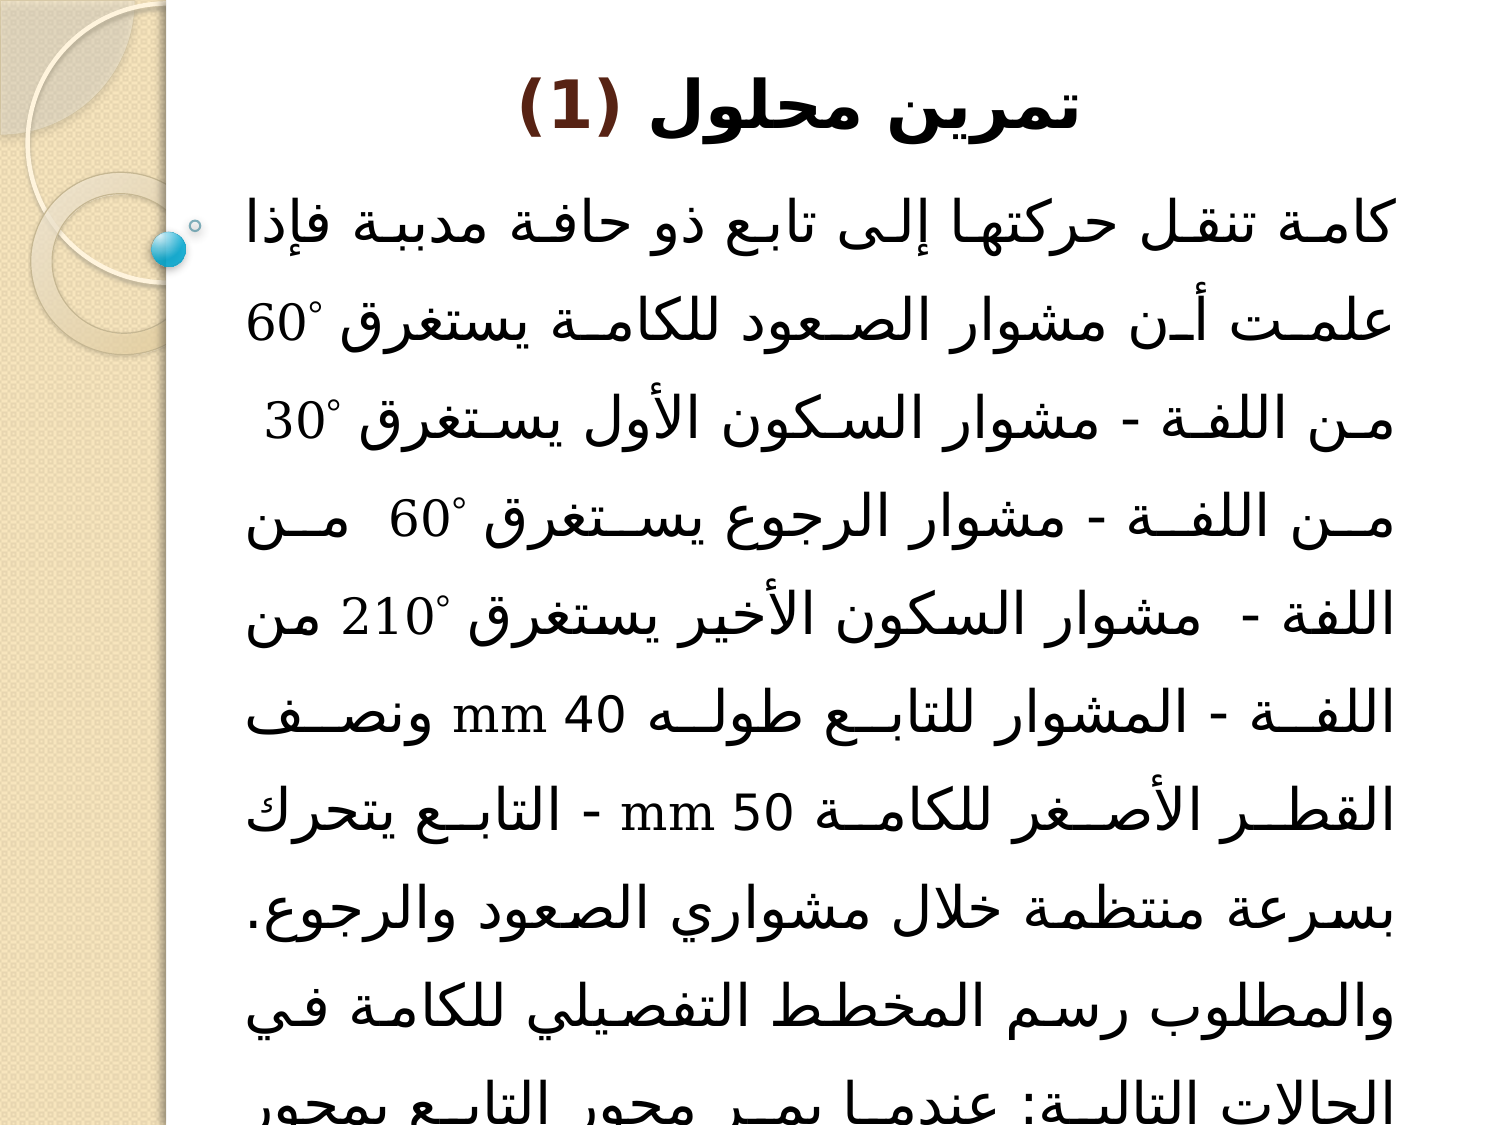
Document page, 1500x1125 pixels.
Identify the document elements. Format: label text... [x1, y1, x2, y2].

title تمرين محلول (1) [171, 75, 1459, 149]
text_box كامة تنقل حركتها إلى تابع ذو حافة مدببة فإذا علمت أن مشوار الصعود للكامة يستغرق 60 من اللفة - مشوار السكون الأول يستغرق 30 من اللفة - مشوار الرجوع يستغرق 60 من اللفة - مشوار السكون الأخير يستغرق 210 من اللفة - المشوار للتابع طوله 40 mm ونصف القطر الأصغر للكامة 50 mm - التابع يتحرك بسرعة منتظمة خلال مشواري الصعود والرجوع. والمطلوب رسم المخطط التفصيلي للكامة في الحالات التالية: عندما يمر محور التابع بمحور عمود الكامة - عندما يكون محور التابع منحرف بإزحة جانبية قدرها 20 mm عن محور عمود الكامة. [230, 149, 1412, 1125]
text_box [0, 0, 1500, 75]
